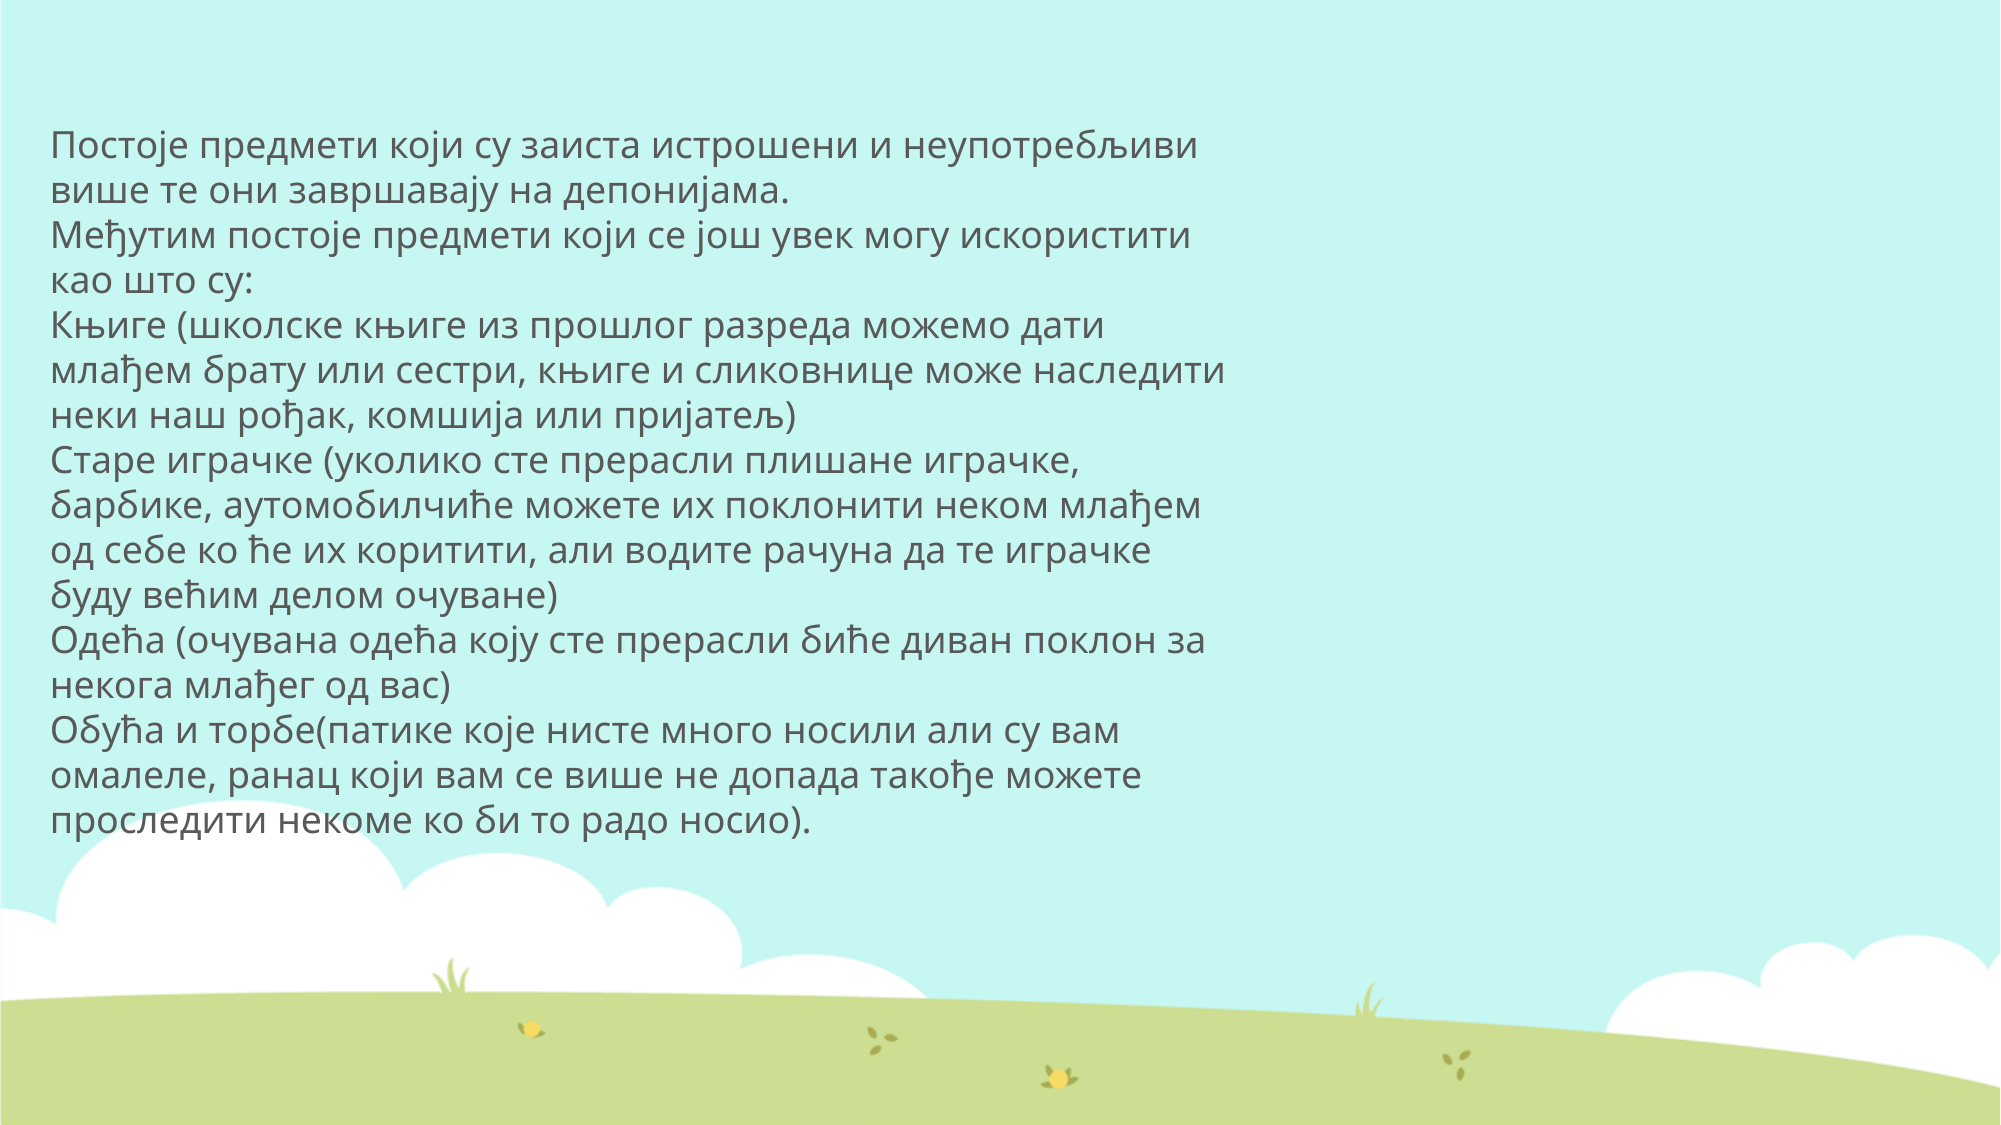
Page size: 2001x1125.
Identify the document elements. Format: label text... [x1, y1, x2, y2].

picture [0, 0, 2001, 1125]
text_box Постоје предмети који су заиста истрошени и неупотребљиви више те они завршавају на депонијама. Међутим постоје предмети који се још увек могу искористити као што су: Књиге (школске књиге из прошлог разреда можемо дати млађем брату или сестри, књиге и сликовнице може наследити неки наш рођак, комшија или пријатељ) Старе играчке (уколико сте прерасли плишане играчке, барбике, аутомобилчиће можете их поклонити неком млађем од себе ко ће их коритити, али водите рачуна да те играчке буду већим делом очуване) Одећа (очувана одећа коју сте прерасли биће диван поклон за некога млађег од вас) Обућа и торбе(патике које нисте много носили али су вам омалеле, ранац који вам се више не допада такође можете проследити некоме ко би то радо носио). [34, 113, 1251, 849]
